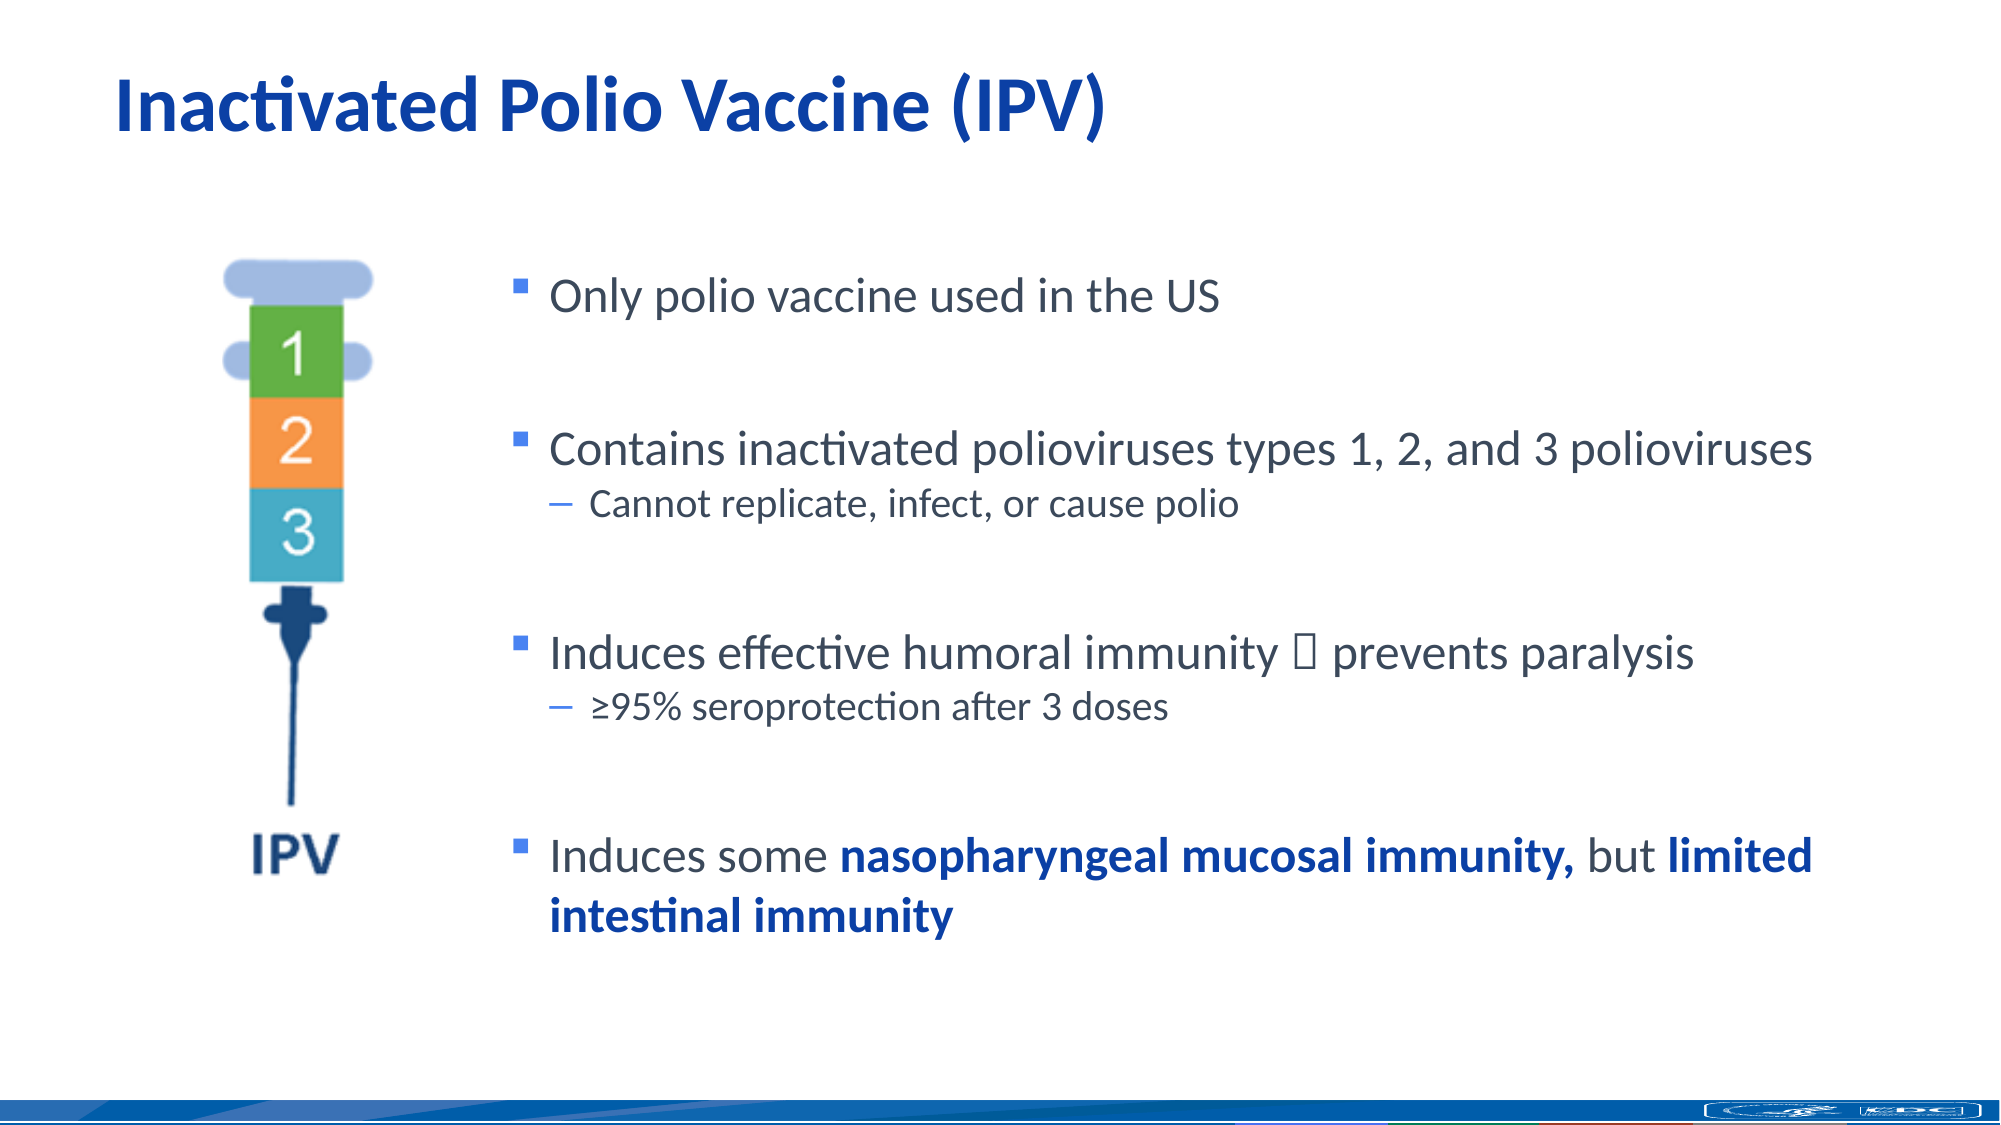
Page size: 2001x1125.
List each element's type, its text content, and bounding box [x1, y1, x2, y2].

picture [222, 254, 379, 889]
list Only polio vaccine used in the US Contains inactivated polioviruses types 1, 2, and 3 polioviruses Cannot replicate, infect, or cause polio Induces effective humoral immunity  prevents paralysis ≥95% seroprotection after 3 doses Induces some nasopharyngeal mucosal immunity, but limited intestinal immunity [494, 254, 1900, 1013]
title Inactivated Polio Vaccine (IPV) [99, 45, 1900, 240]
